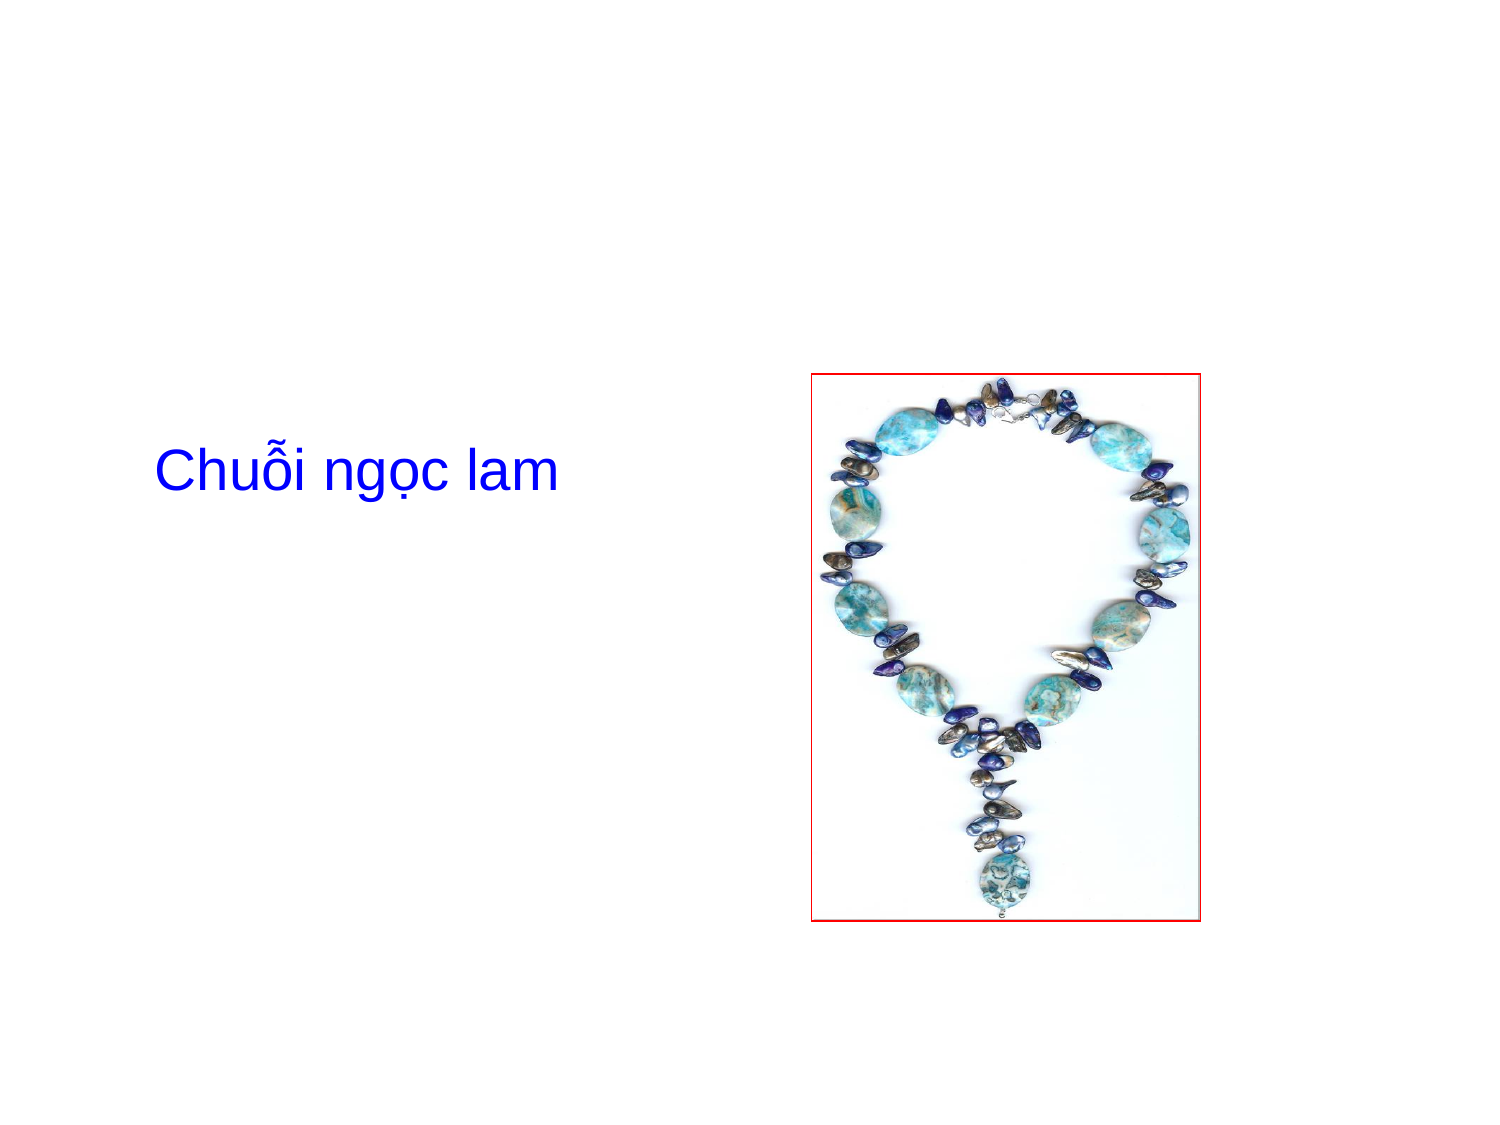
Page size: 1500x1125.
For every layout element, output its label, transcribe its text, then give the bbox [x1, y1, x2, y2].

text_box Chuỗi ngọc lam [140, 425, 608, 510]
picture [812, 374, 1201, 921]
